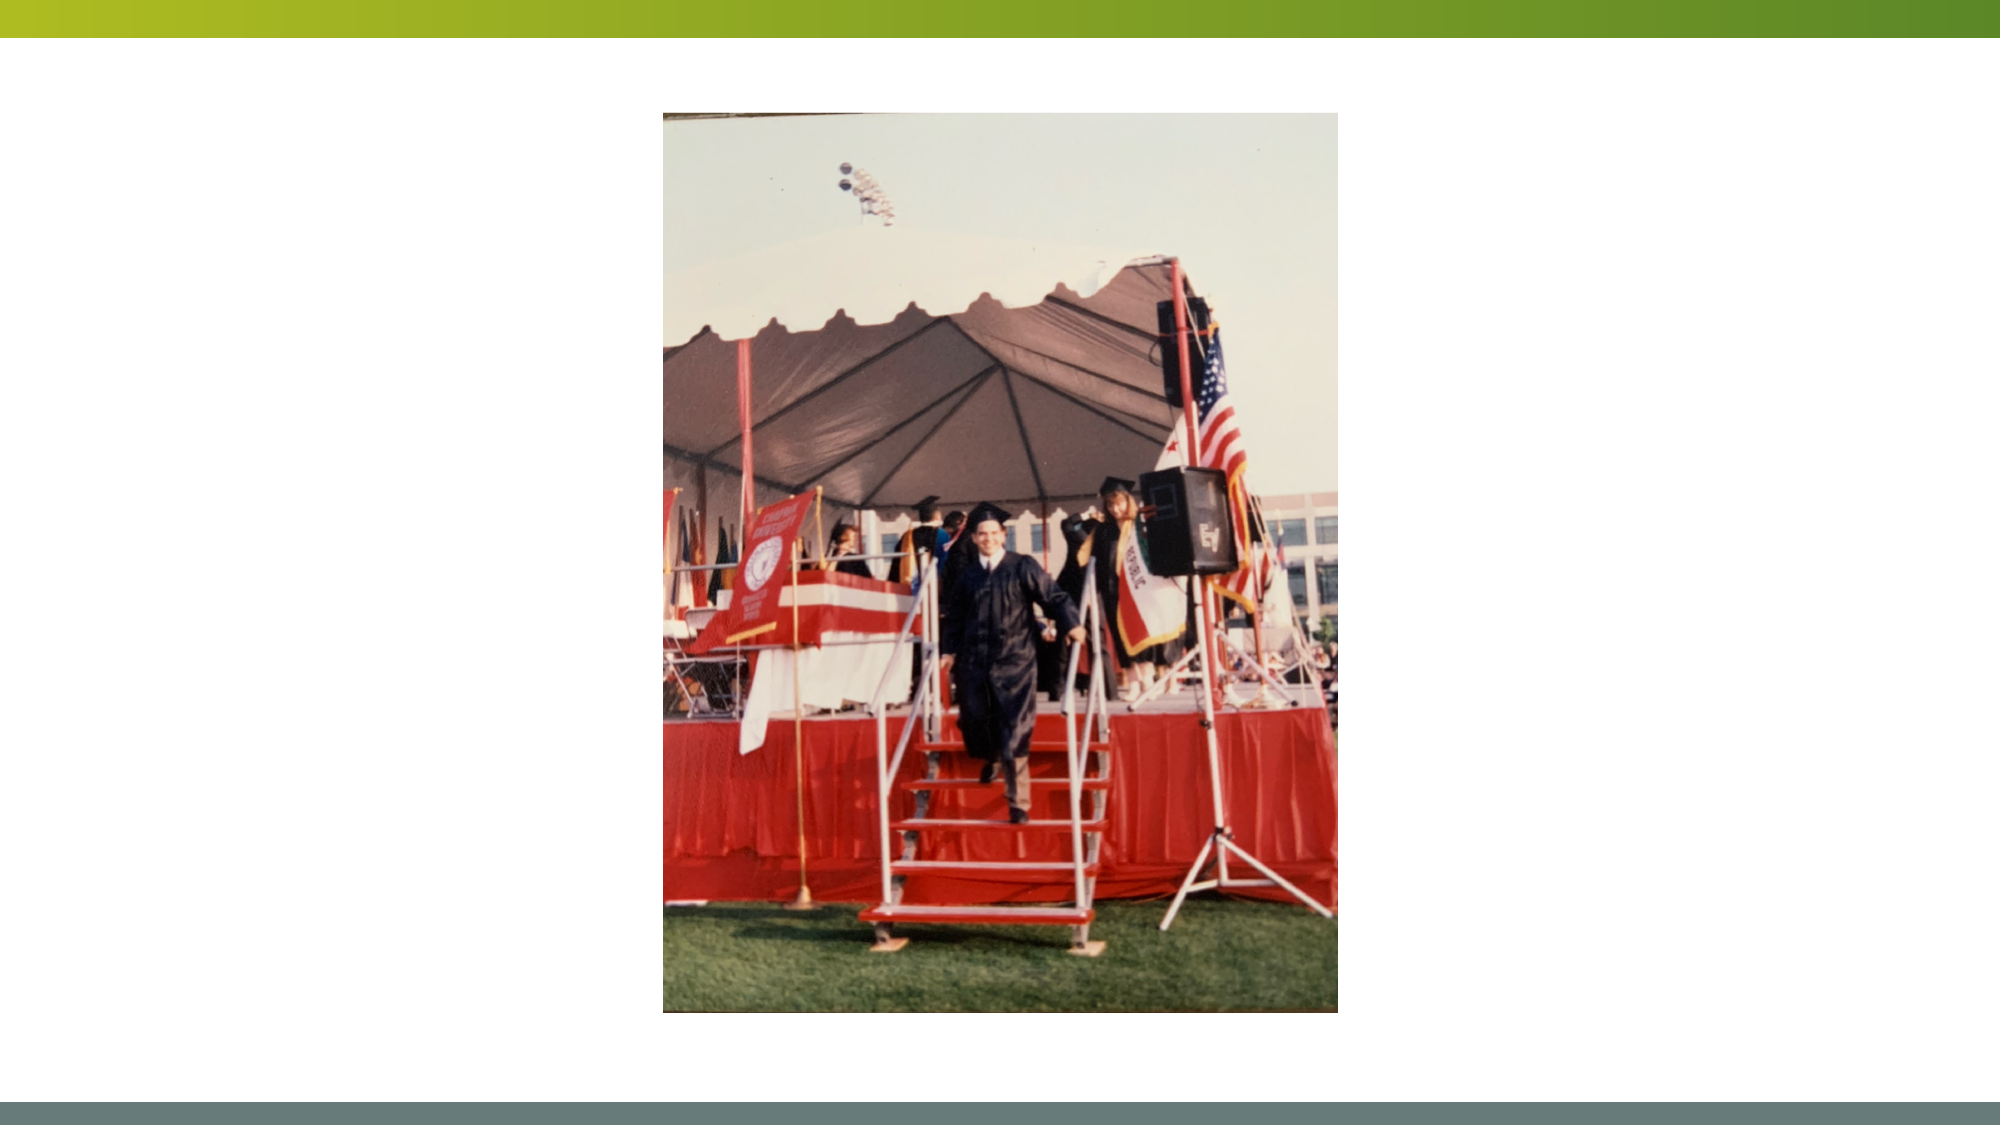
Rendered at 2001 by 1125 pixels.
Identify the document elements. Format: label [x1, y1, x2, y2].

picture [663, 900, 1338, 1012]
list [550, 225, 1450, 900]
picture [663, 114, 1338, 225]
